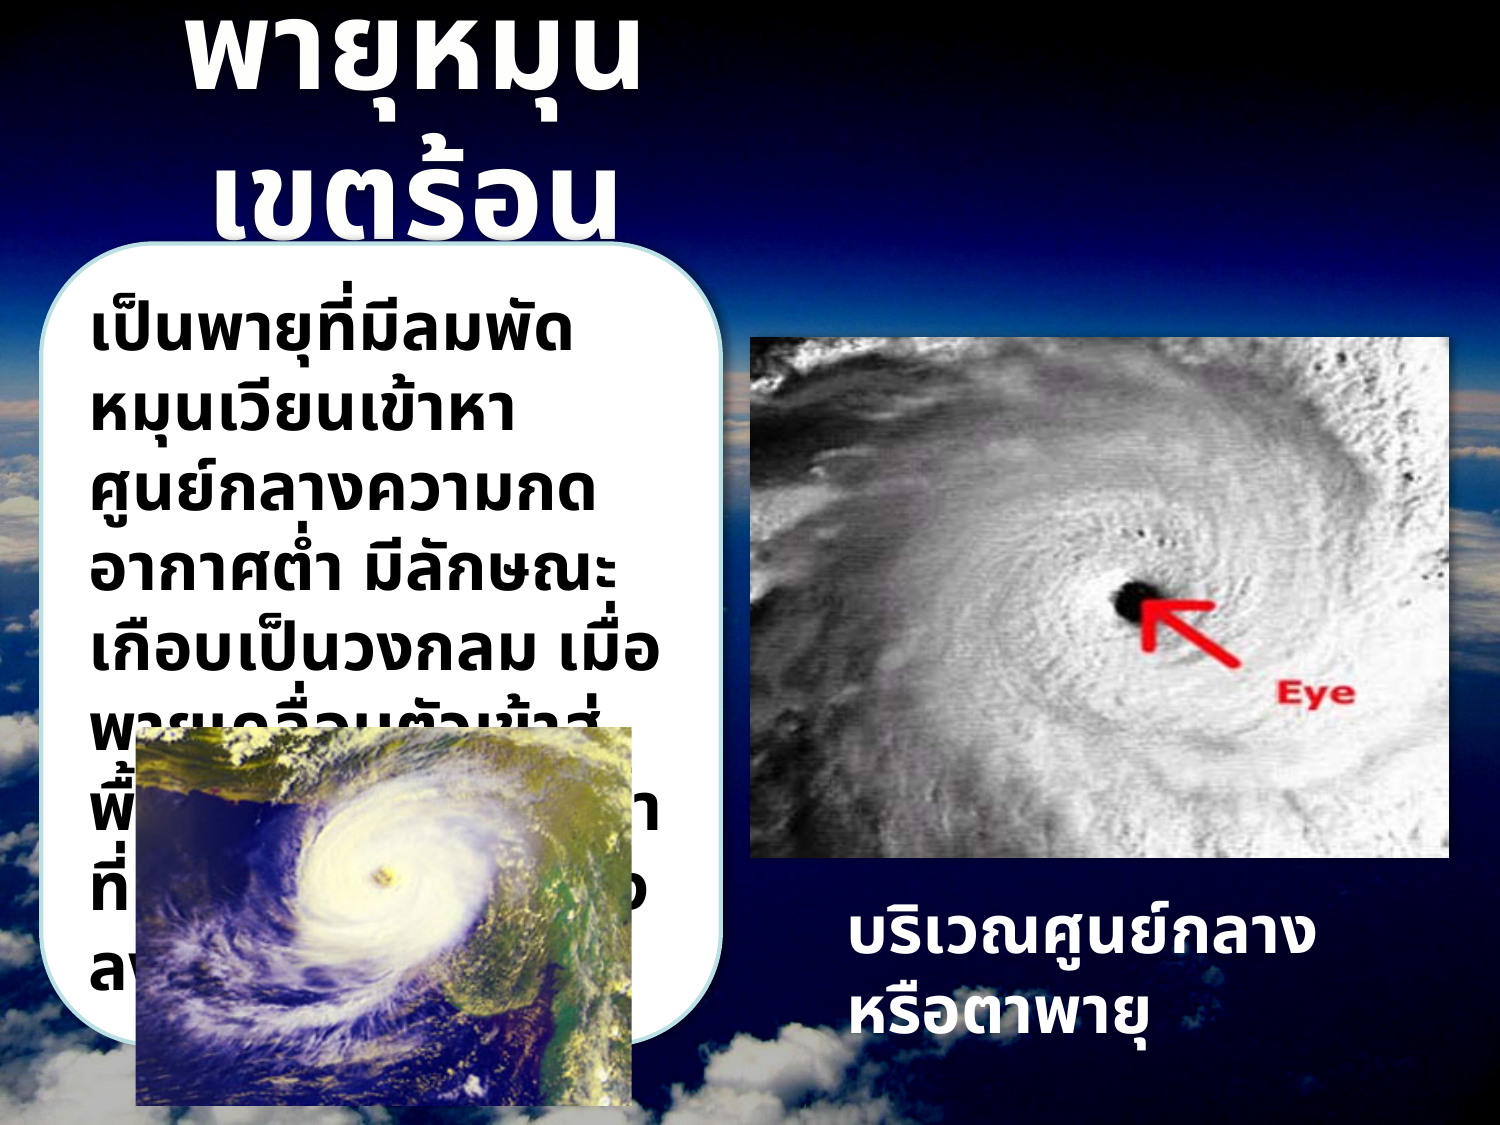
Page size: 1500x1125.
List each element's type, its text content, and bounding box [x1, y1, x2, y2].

text_box เป็นพายุที่มีลมพัดหมุนเวียนเข้าหาศูนย์กลางความกดอากาศต่ำ มีลักษณะเกือบเป็นวงกลม เมื่อพายุเคลื่อนตัวเข้าสู่พื้นดินหรือผ่านพื้นน้ำที่เย็นจัดจะอ่อนกำลังลง [39, 241, 723, 1045]
picture [0, 0, 1500, 1125]
text_box พายุหมุนเขตร้อน [0, 9, 833, 220]
text_box บริเวณศูนย์กลางหรือตาพายุ [819, 867, 1379, 1066]
